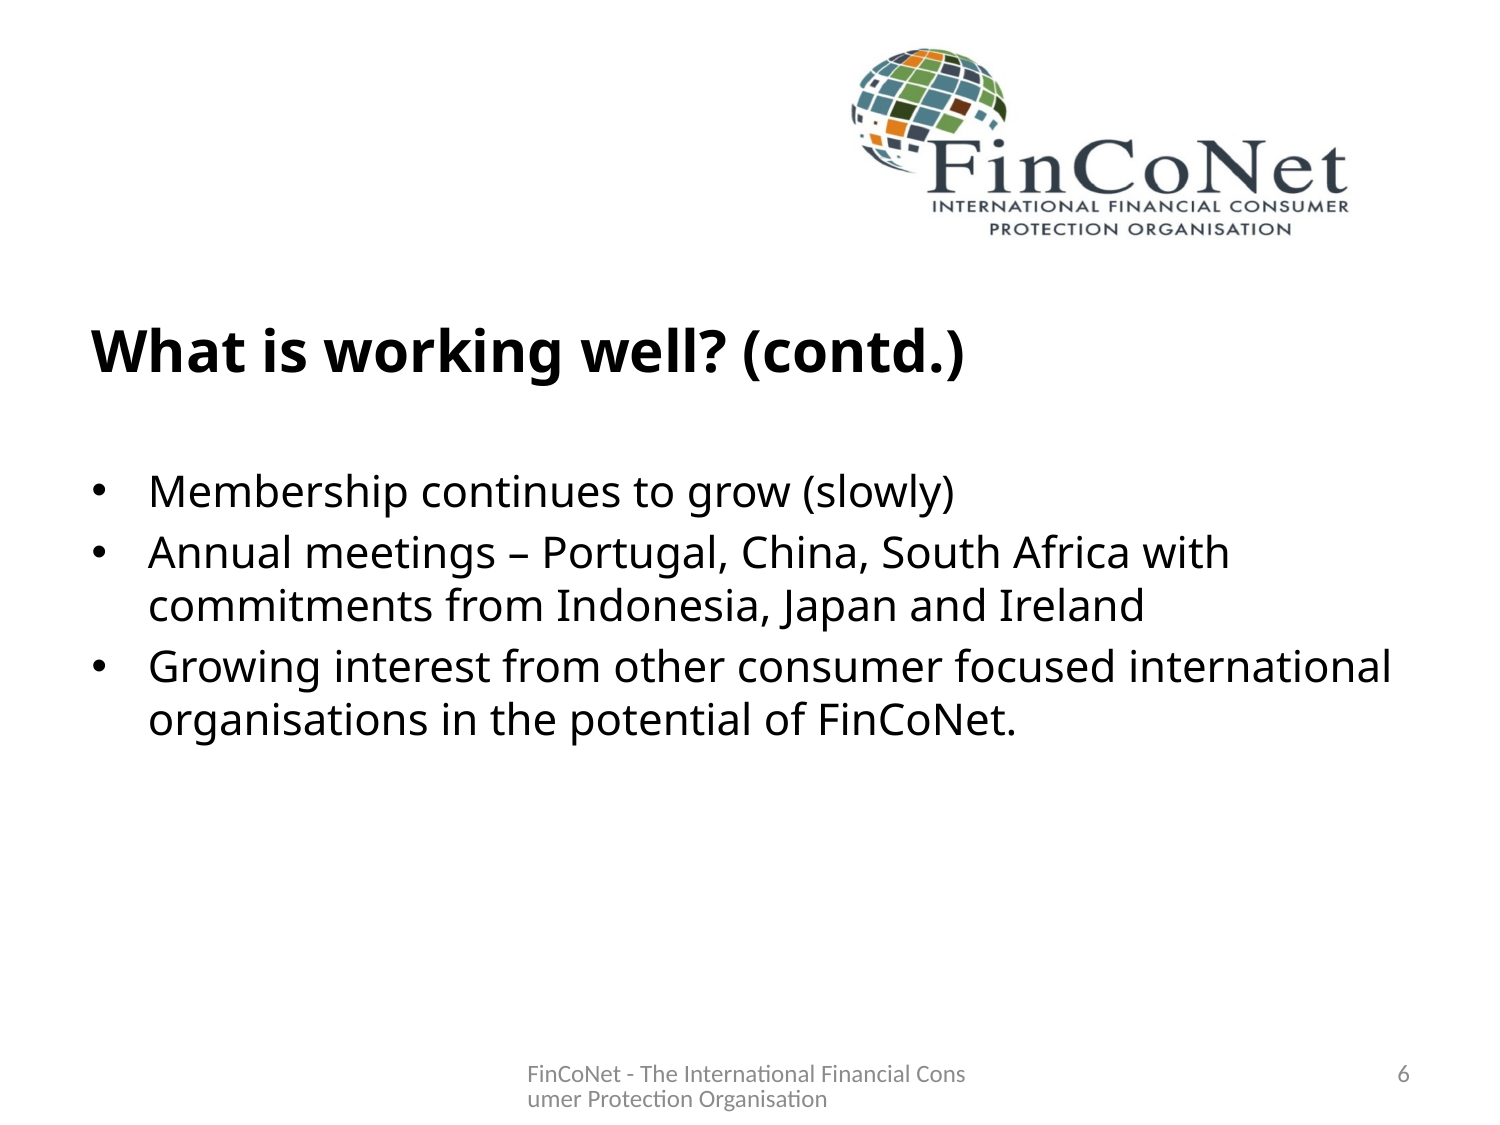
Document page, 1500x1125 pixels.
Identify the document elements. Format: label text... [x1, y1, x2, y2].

list Membership continues to grow (slowly) Annual meetings – Portugal, China, South Africa with commitments from Indonesia, Japan and Ireland Growing interest from other consumer focused international organisations in the potential of FinCoNet. [76, 456, 1427, 1125]
slide_number 6 [1074, 1042, 1425, 1103]
footer FinCoNet - The International Financial Consumer Protection Organisation [512, 1042, 988, 1103]
picture [820, 30, 1412, 256]
title What is working well? (contd.) [76, 255, 1427, 443]
